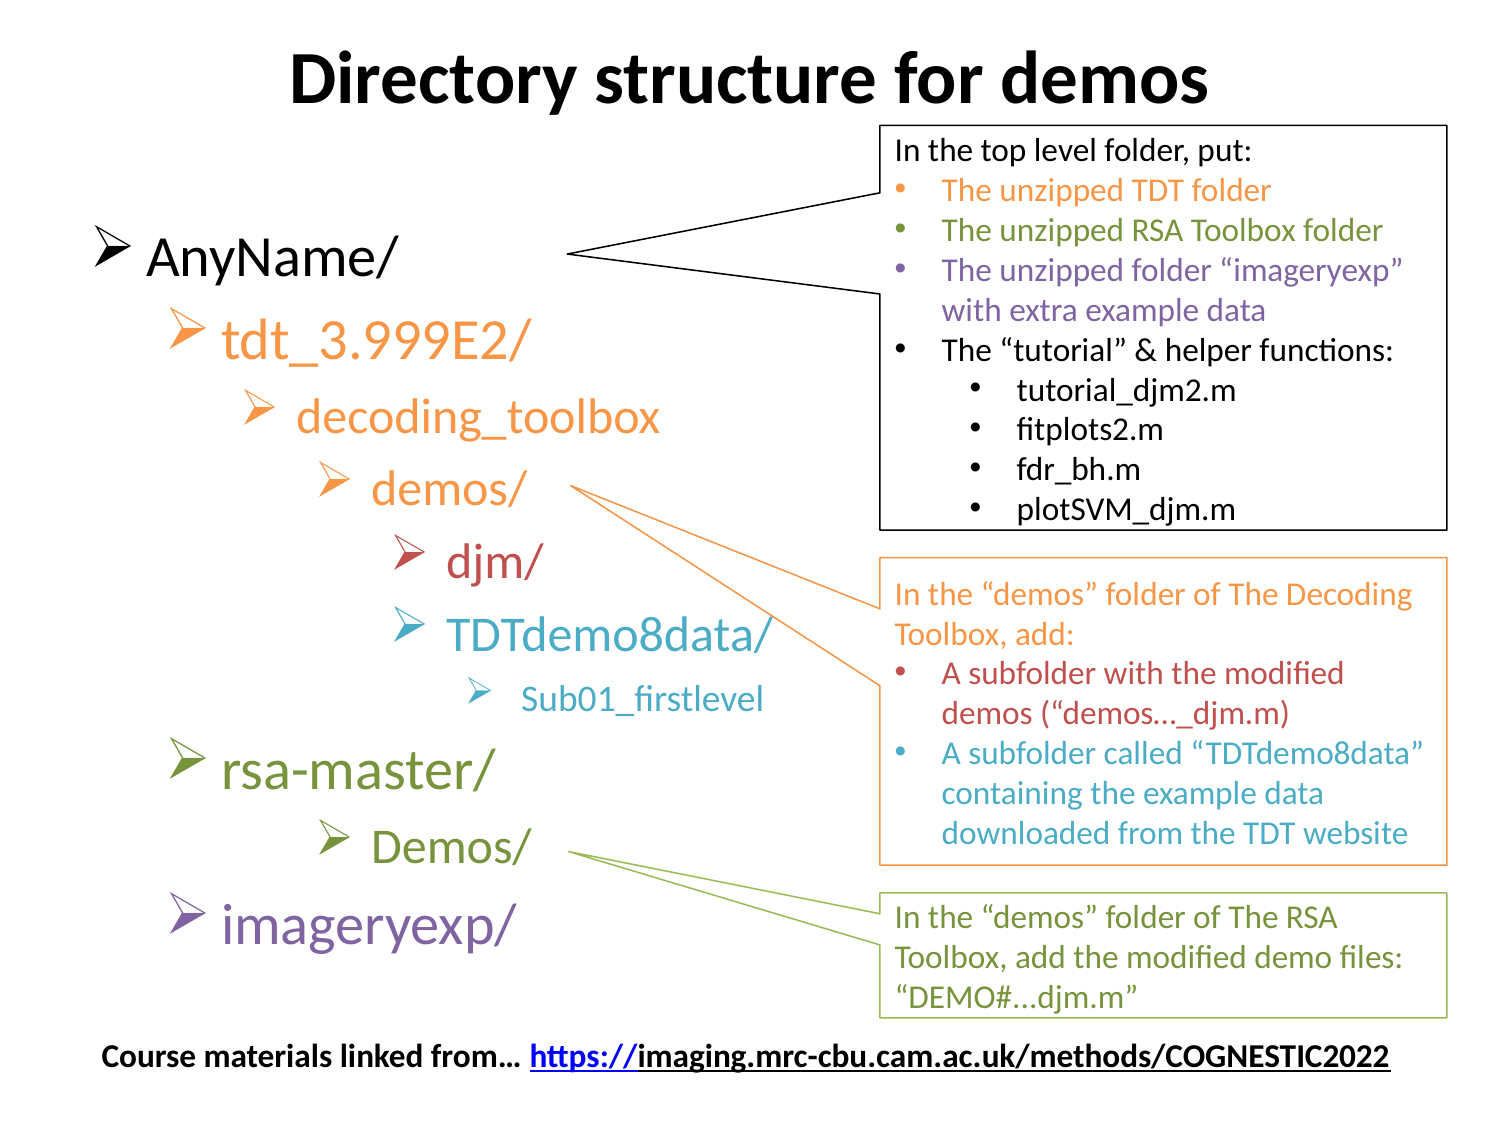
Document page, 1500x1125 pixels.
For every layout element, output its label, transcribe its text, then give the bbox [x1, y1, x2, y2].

text_box Course materials linked from… https://imaging.mrc-cbu.cam.ac.uk/methods/COGNESTIC2022 [74, 1026, 1425, 1083]
text_box In the “demos” folder of The Decoding Toolbox, add: A subfolder with the modified demos (“demos…_djm.m) A subfolder called “TDTdemo8data” containing the example data downloaded from the TDT website [570, 485, 1447, 866]
text_box In the “demos” folder of The RSA Toolbox, add the modified demo files: “DEMO#...djm.m” [568, 851, 1447, 1018]
text_box AnyName/ tdt_3.999E2/ decoding_toolbox demos/ djm/ TDTdemo8data/ Sub01_firstlevel rsa-master/ Demos/ imageryexp/ [74, 211, 1327, 964]
text_box In the top level folder, put: The unzipped TDT folder The unzipped RSA Toolbox folder The unzipped folder “imageryexp” with extra example data The “tutorial” & helper functions: tutorial_djm2.m fitplots2.m fdr_bh.m plotSVM_djm.m [567, 125, 1447, 531]
text_box Directory structure for demos [74, 45, 1425, 102]
